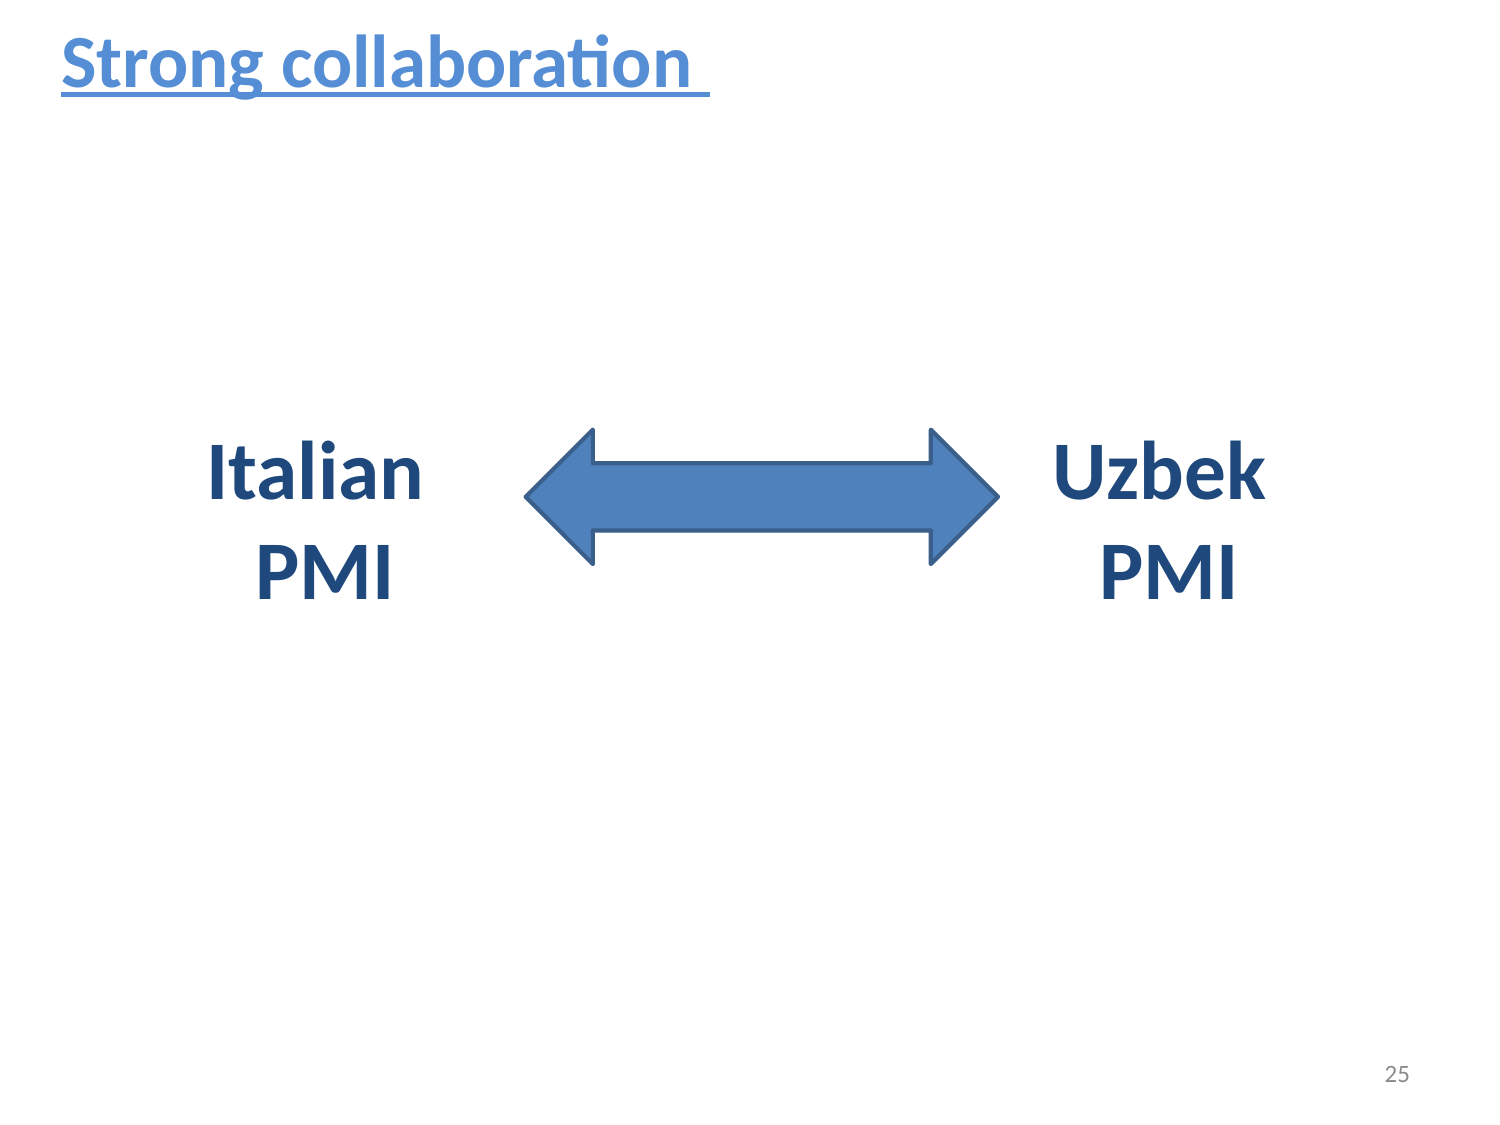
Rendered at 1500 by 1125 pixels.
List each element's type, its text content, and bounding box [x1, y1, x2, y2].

text_box Italian PMI [191, 408, 459, 624]
title Strong collaboration [0, 8, 1061, 197]
slide_number 25 [1074, 1042, 1425, 1103]
text_box [523, 427, 1001, 567]
text_box Uzbek PMI [1037, 408, 1301, 624]
